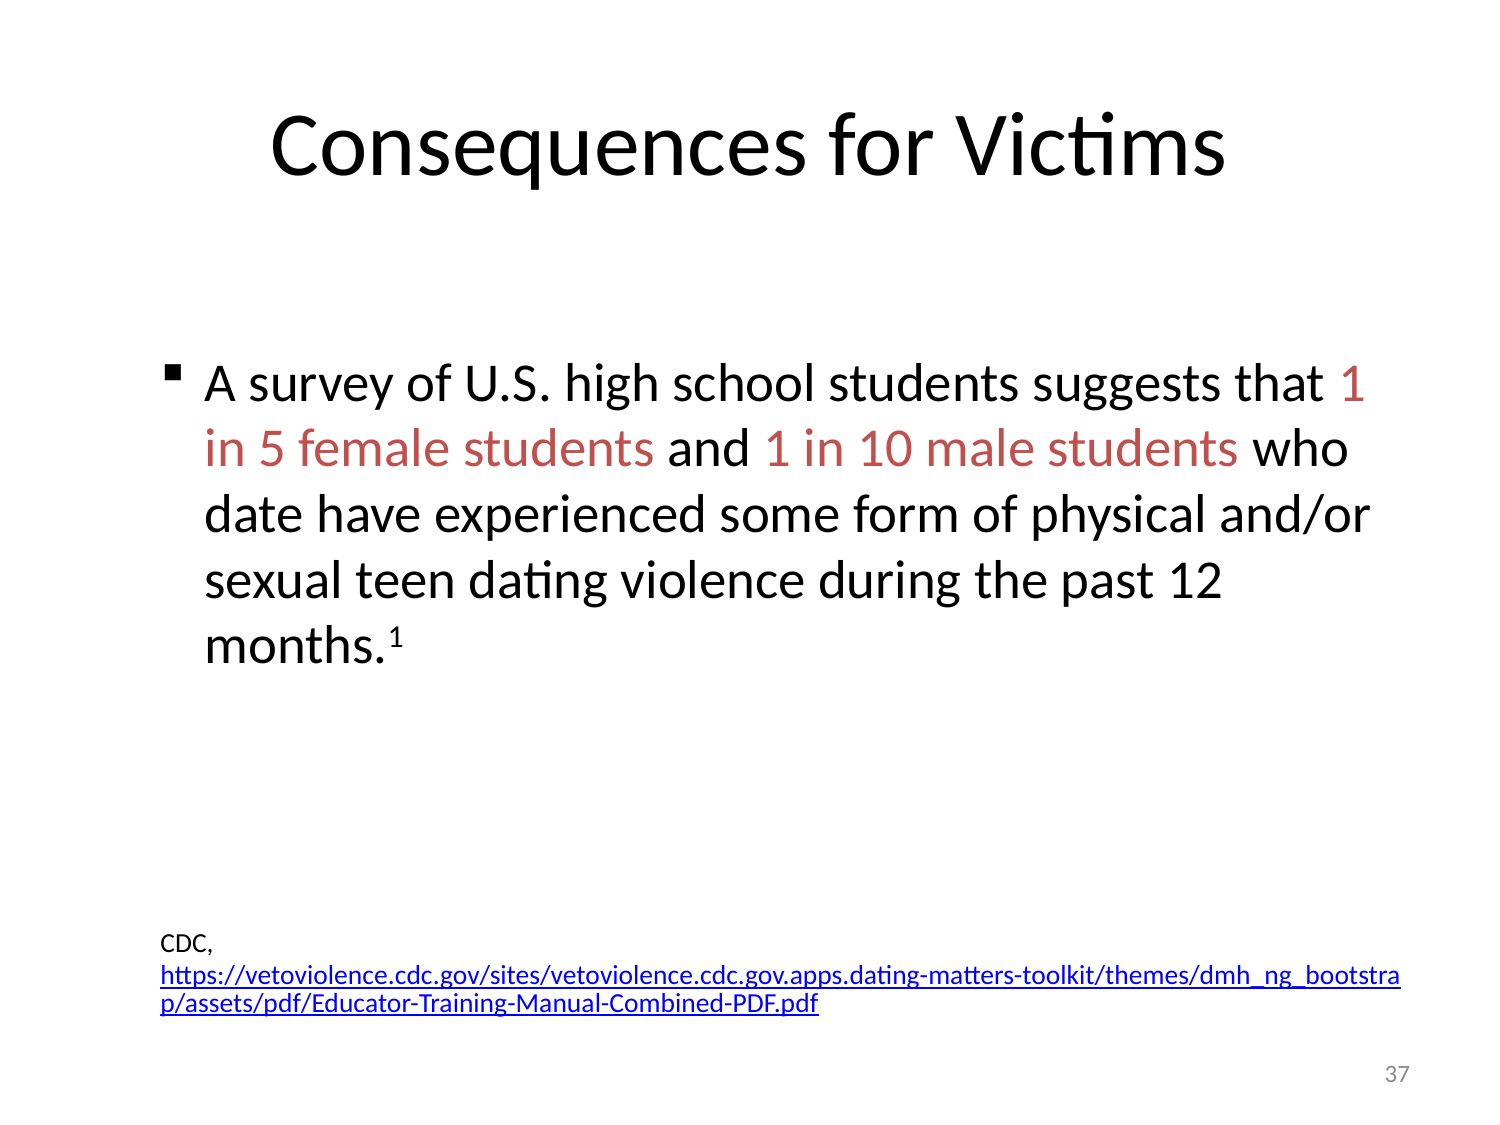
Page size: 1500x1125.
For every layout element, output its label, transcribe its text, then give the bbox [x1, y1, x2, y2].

title Consequences for Victims [75, 45, 1425, 233]
list A survey of U.S. high school students suggests that 1 in 5 female students and 1 in 10 male students who date have experienced some form of physical and/or sexual teen dating violence during the past 12 months.1 CDC, https://vetoviolence.cdc.gov/sites/vetoviolence.cdc.gov.apps.dating-matters-toolkit/themes/dmh_ng_bootstrap/assets/pdf/Educator-Training-Manual-Combined-PDF.pdf [75, 262, 1425, 1005]
slide_number 37 [1074, 1042, 1425, 1103]
